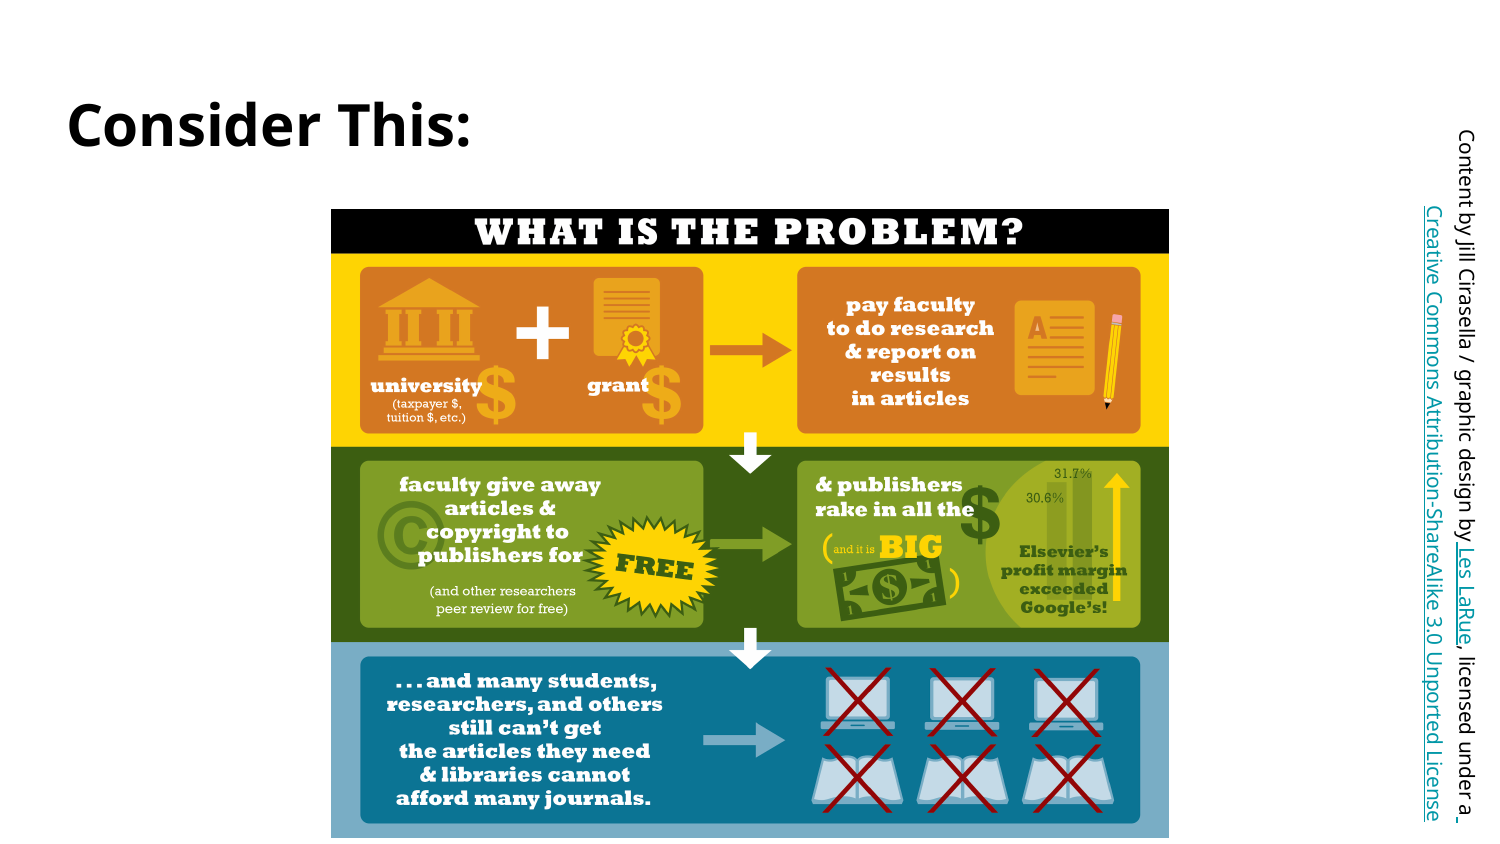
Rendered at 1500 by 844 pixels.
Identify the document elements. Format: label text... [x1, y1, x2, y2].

picture [331, 209, 1169, 838]
title Consider This: [51, 72, 1410, 167]
text_box Content by Jill Cirasella / graphic design by Les LaRue, licensed under a Creative Commons Attribution-ShareAlike 3.0 Unported License [1410, 43, 1494, 838]
